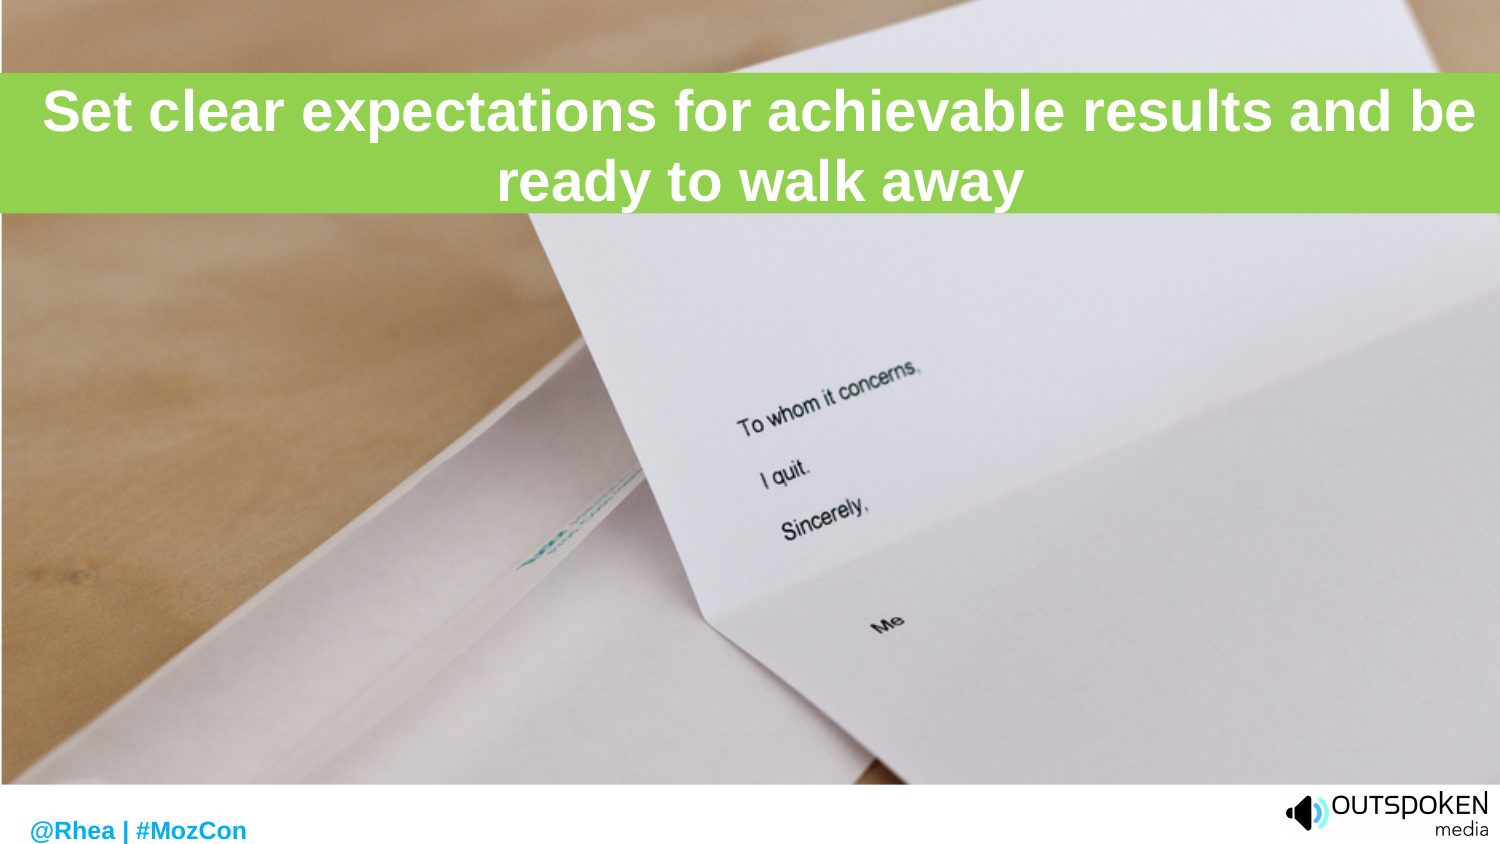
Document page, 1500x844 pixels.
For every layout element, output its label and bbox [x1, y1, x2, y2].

picture [1, 0, 1500, 784]
text_box [0, 784, 1500, 844]
